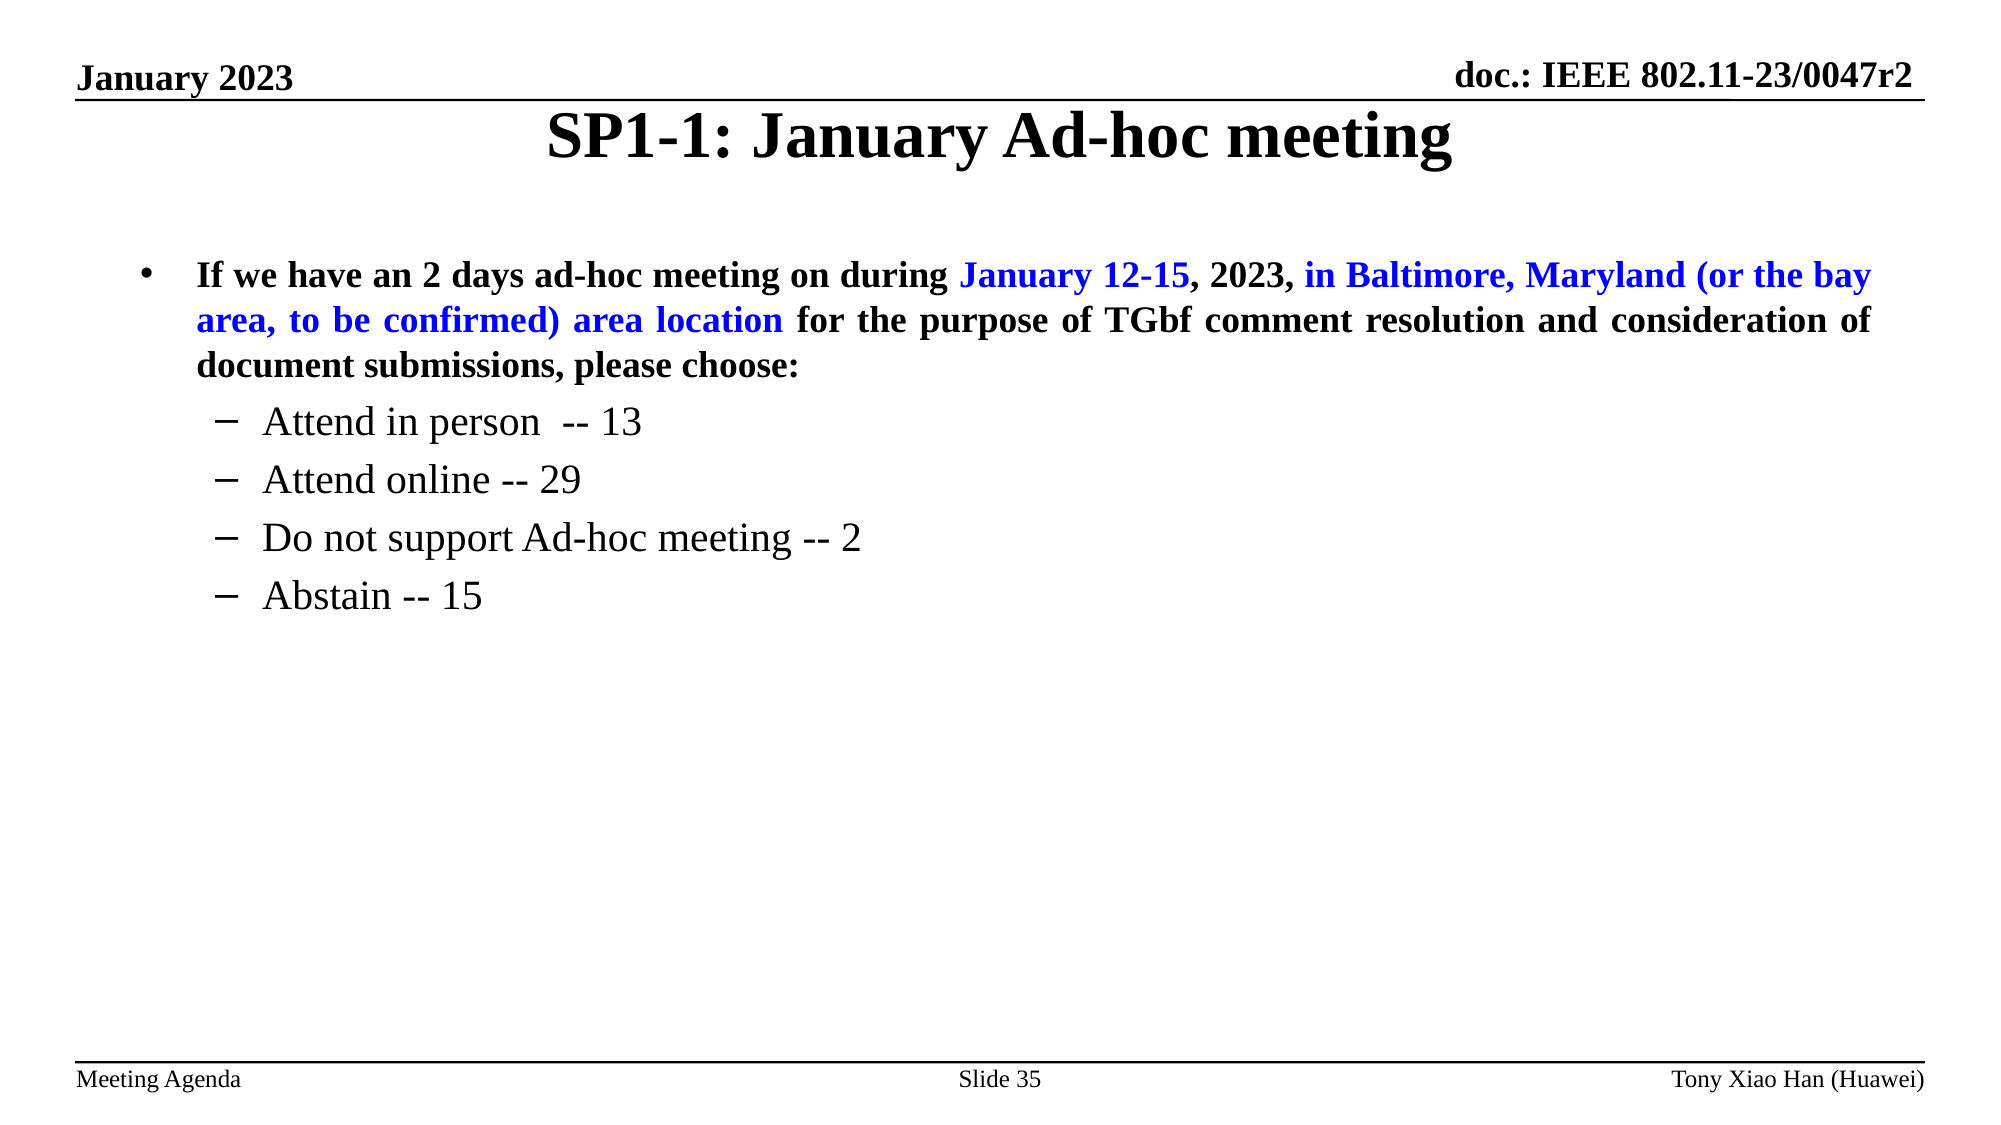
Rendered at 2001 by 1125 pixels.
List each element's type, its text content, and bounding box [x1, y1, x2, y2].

text_box If we have an 2 days ad-hoc meeting on during January 12-15, 2023, in Baltimore, Maryland (or the bay area, to be confirmed) area location for the purpose of TGbf comment resolution and consideration of document submissions, please choose: Attend in person -- 13 Attend online -- 29 Do not support Ad-hoc meeting -- 2 Abstain -- 15 [125, 212, 1888, 1013]
text_box SP1-1: January Ad-hoc meeting [362, 87, 1638, 175]
